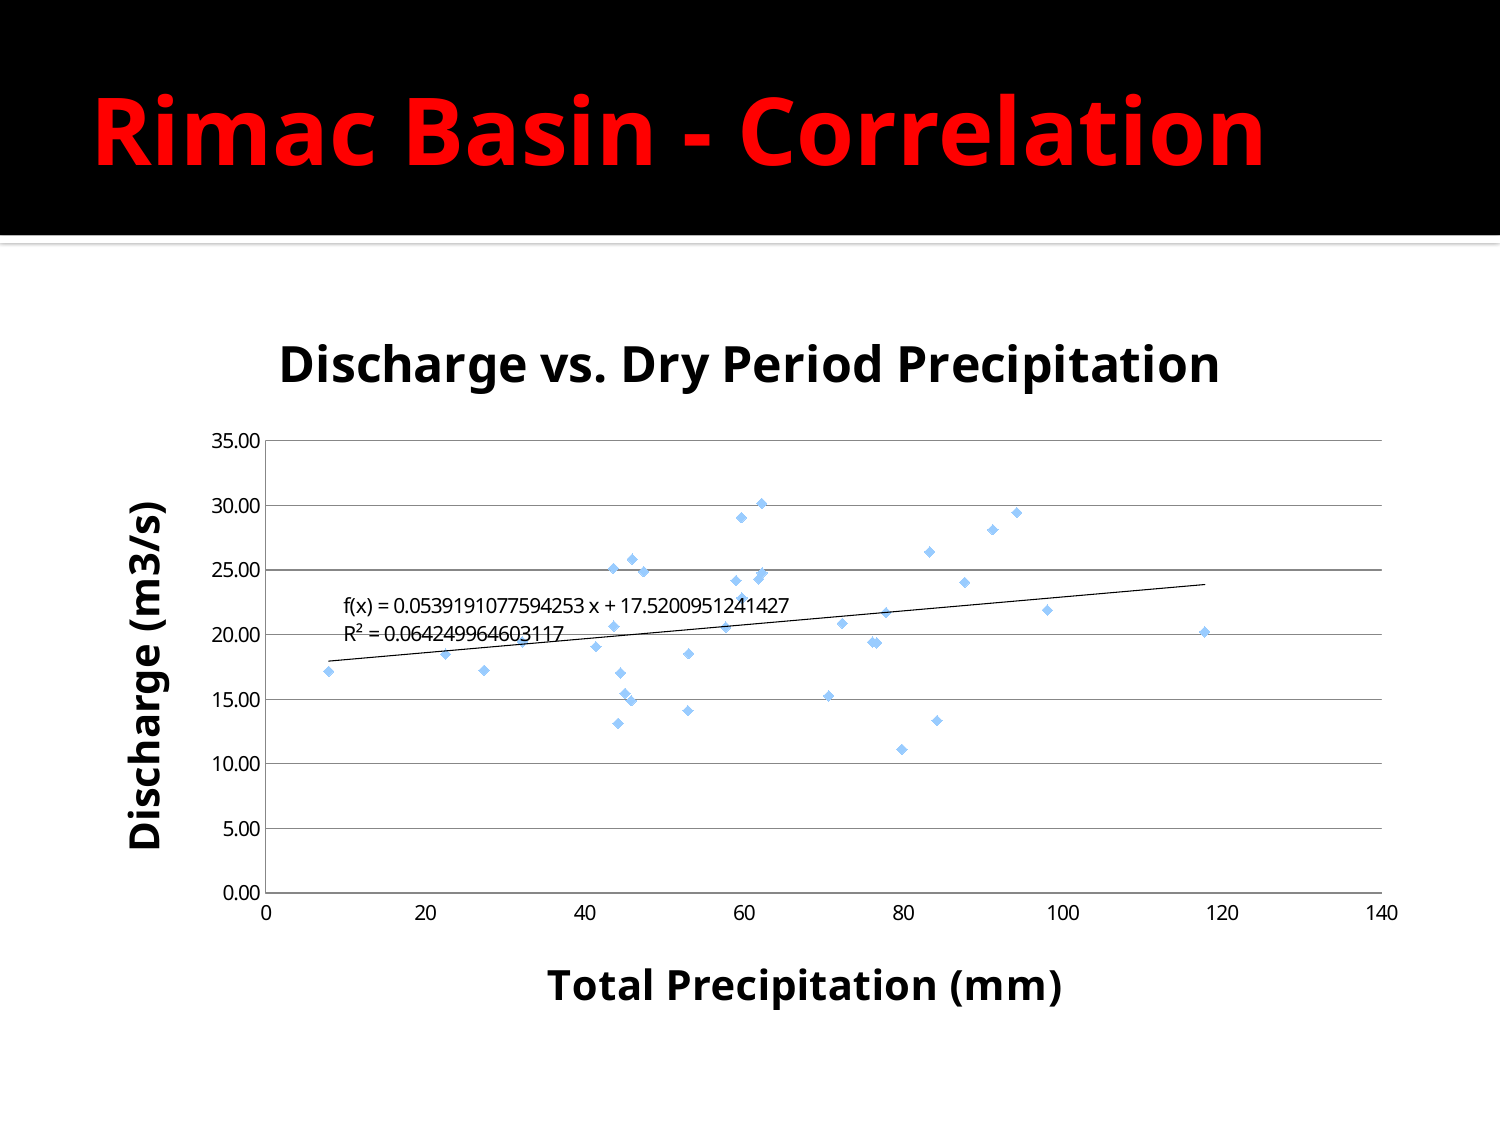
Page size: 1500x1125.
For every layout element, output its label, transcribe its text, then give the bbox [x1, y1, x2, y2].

chart [74, 291, 1425, 1050]
title Rimac Basin - Correlation [75, 25, 1425, 231]
